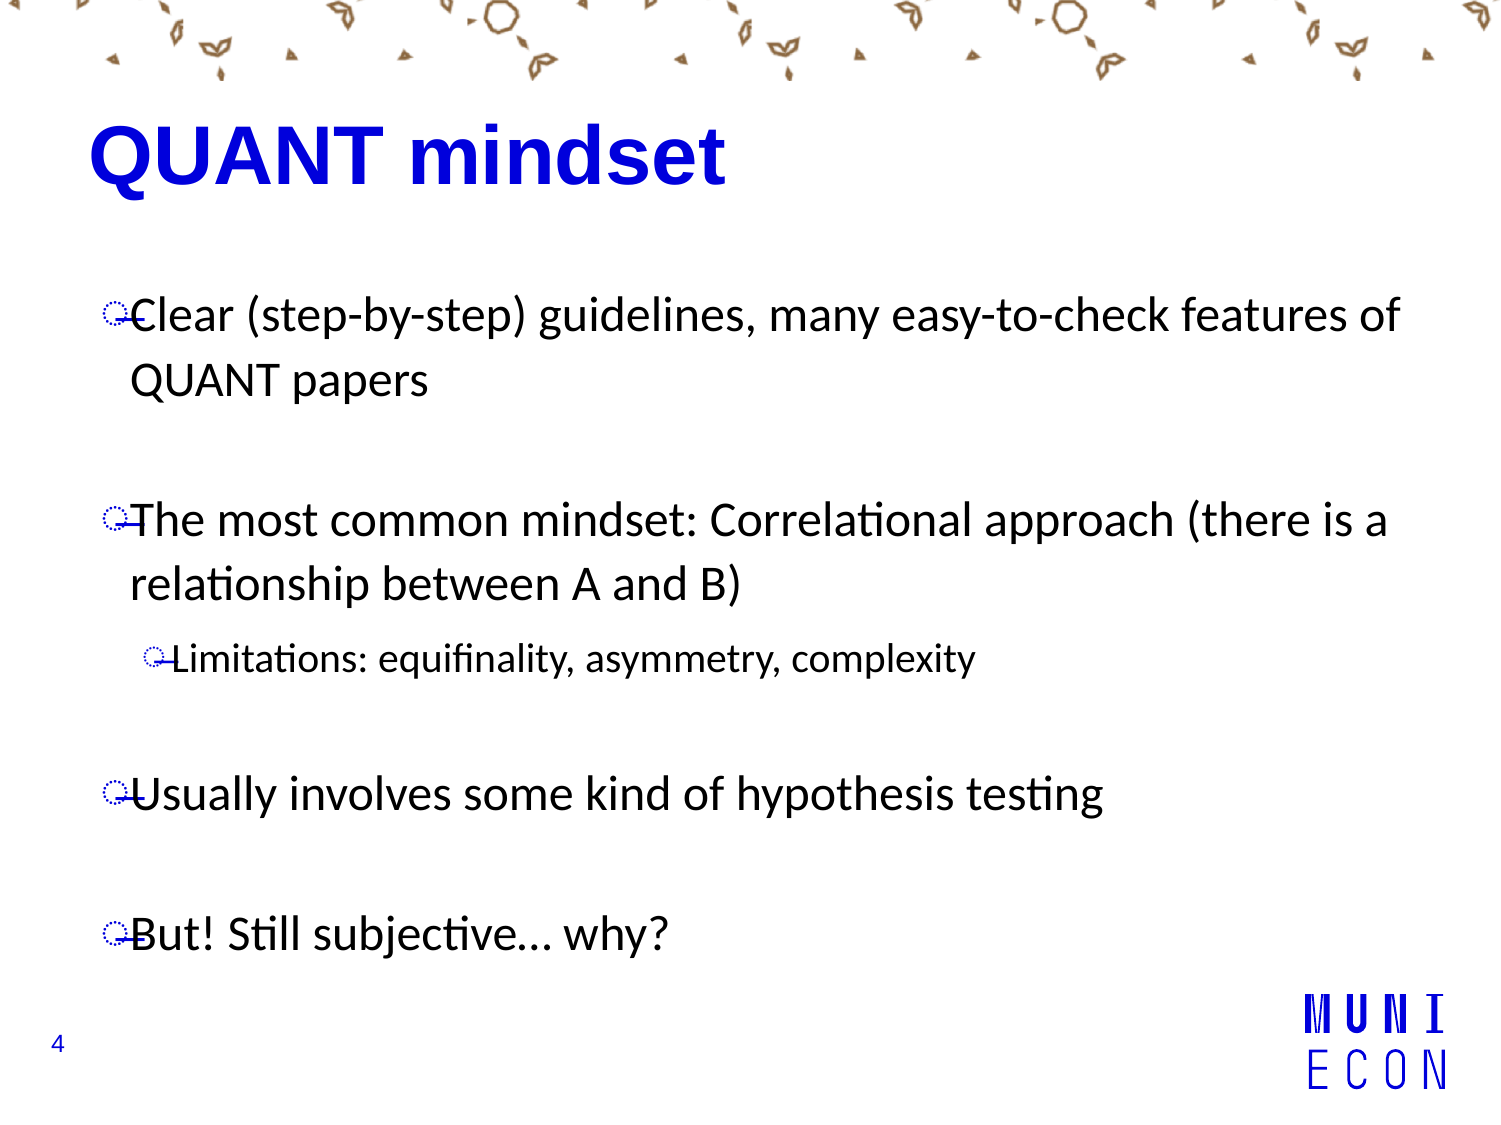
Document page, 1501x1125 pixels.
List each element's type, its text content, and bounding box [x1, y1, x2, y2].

title QUANT mindset [88, 118, 1412, 193]
picture [2, 0, 1501, 81]
slide_number 4 [50, 1021, 82, 1063]
list Clear (step-by-step) guidelines, many easy-to-check features of QUANT papers The most common mindset: Correlational approach (there is a relationship between A and B) Limitations: equifinality, asymmetry, complexity Usually involves some kind of hypothesis testing But! Still subjective… why? [88, 277, 1412, 957]
